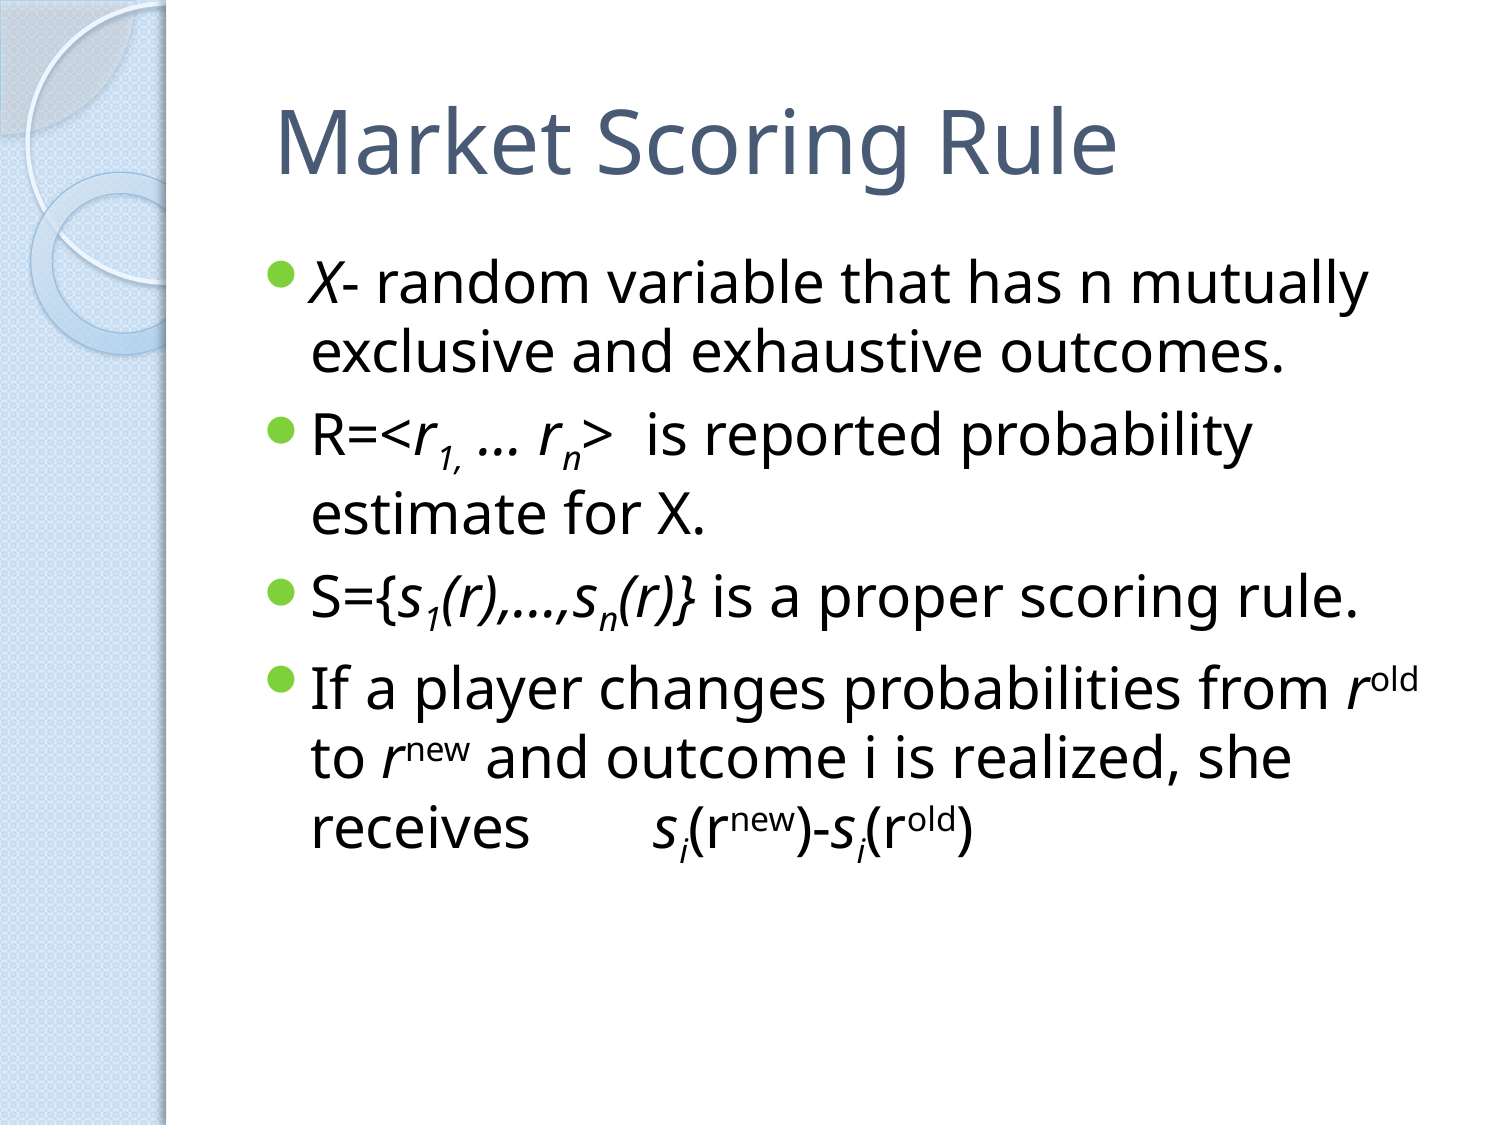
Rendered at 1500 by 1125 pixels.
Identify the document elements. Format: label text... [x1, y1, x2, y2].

title Market Scoring Rule [235, 45, 1466, 233]
list X- random variable that has n mutually exclusive and exhaustive outcomes. R=<r1, … rn> is reported probability estimate for X. S={s1(r),…,sn(r)} is a proper scoring rule. If a player changes probabilities from rold to rnew and outcome i is realized, she receives si(rnew)-si(rold) [235, 237, 1466, 1025]
